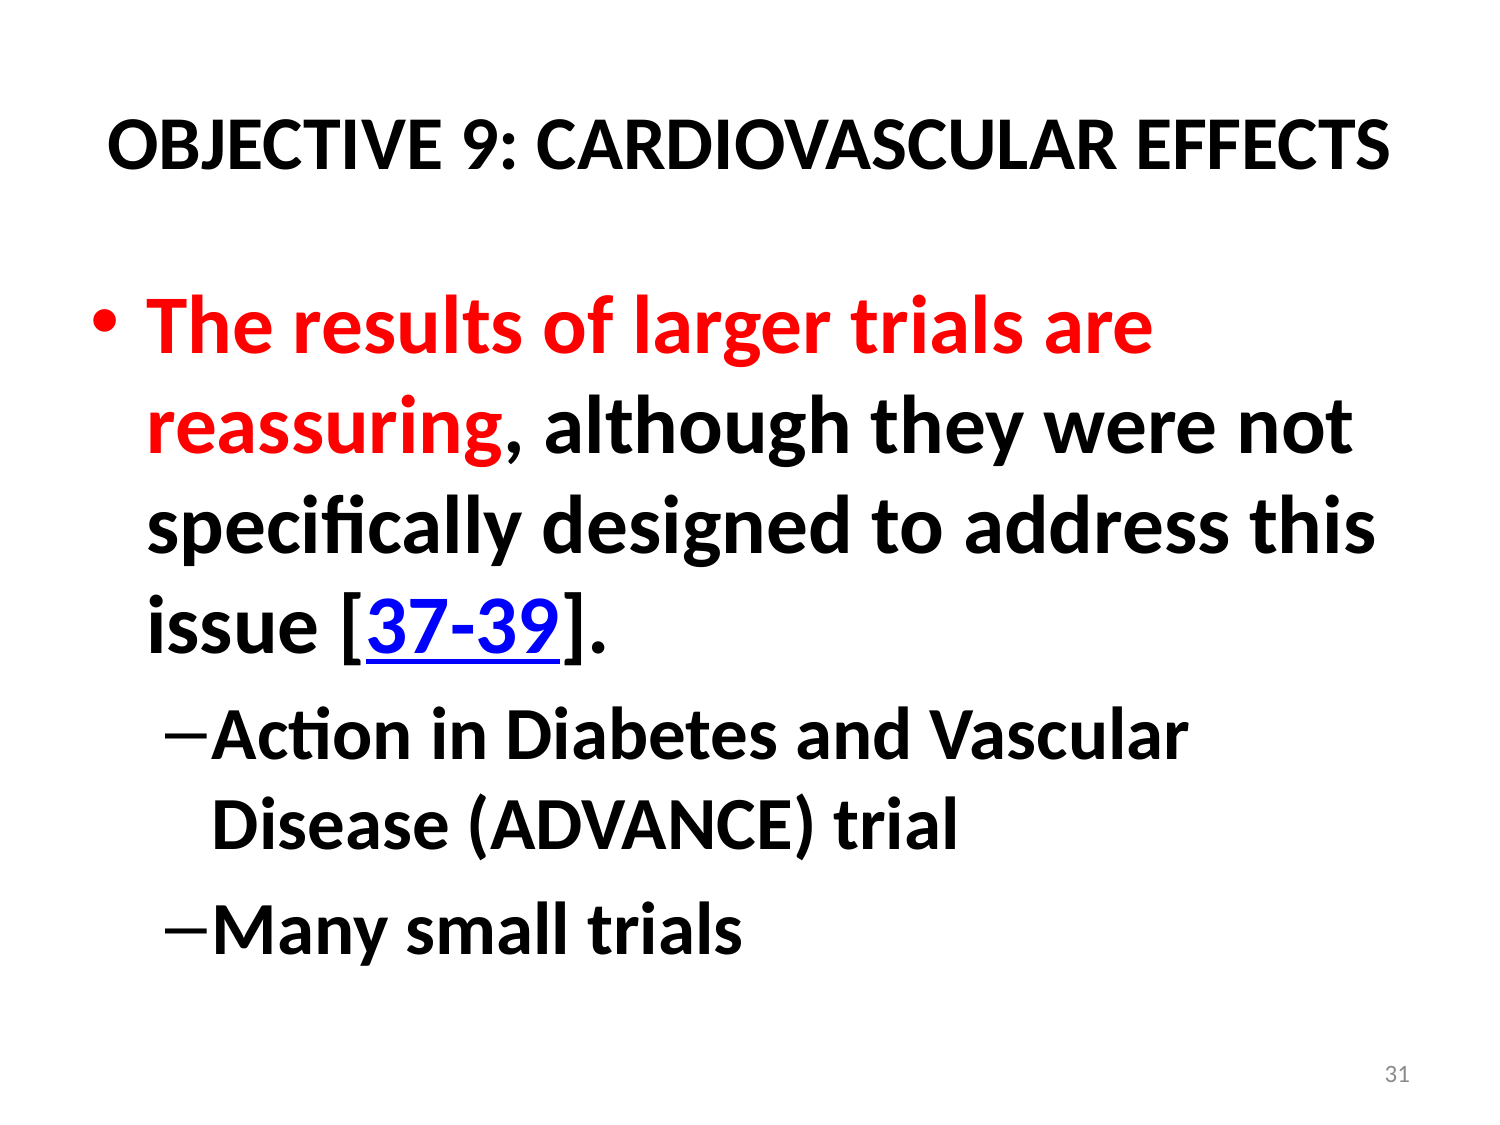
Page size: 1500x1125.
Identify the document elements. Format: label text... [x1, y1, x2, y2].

slide_number 31 [1074, 1042, 1425, 1103]
list The results of larger trials are reassuring, although they were not specifically designed to address this issue [37-39]. Action in Diabetes and Vascular Disease (ADVANCE) trial Many small trials [75, 262, 1425, 1005]
title OBJECTIVE 9: CARDIOVASCULAR EFFECTS [75, 45, 1425, 233]
